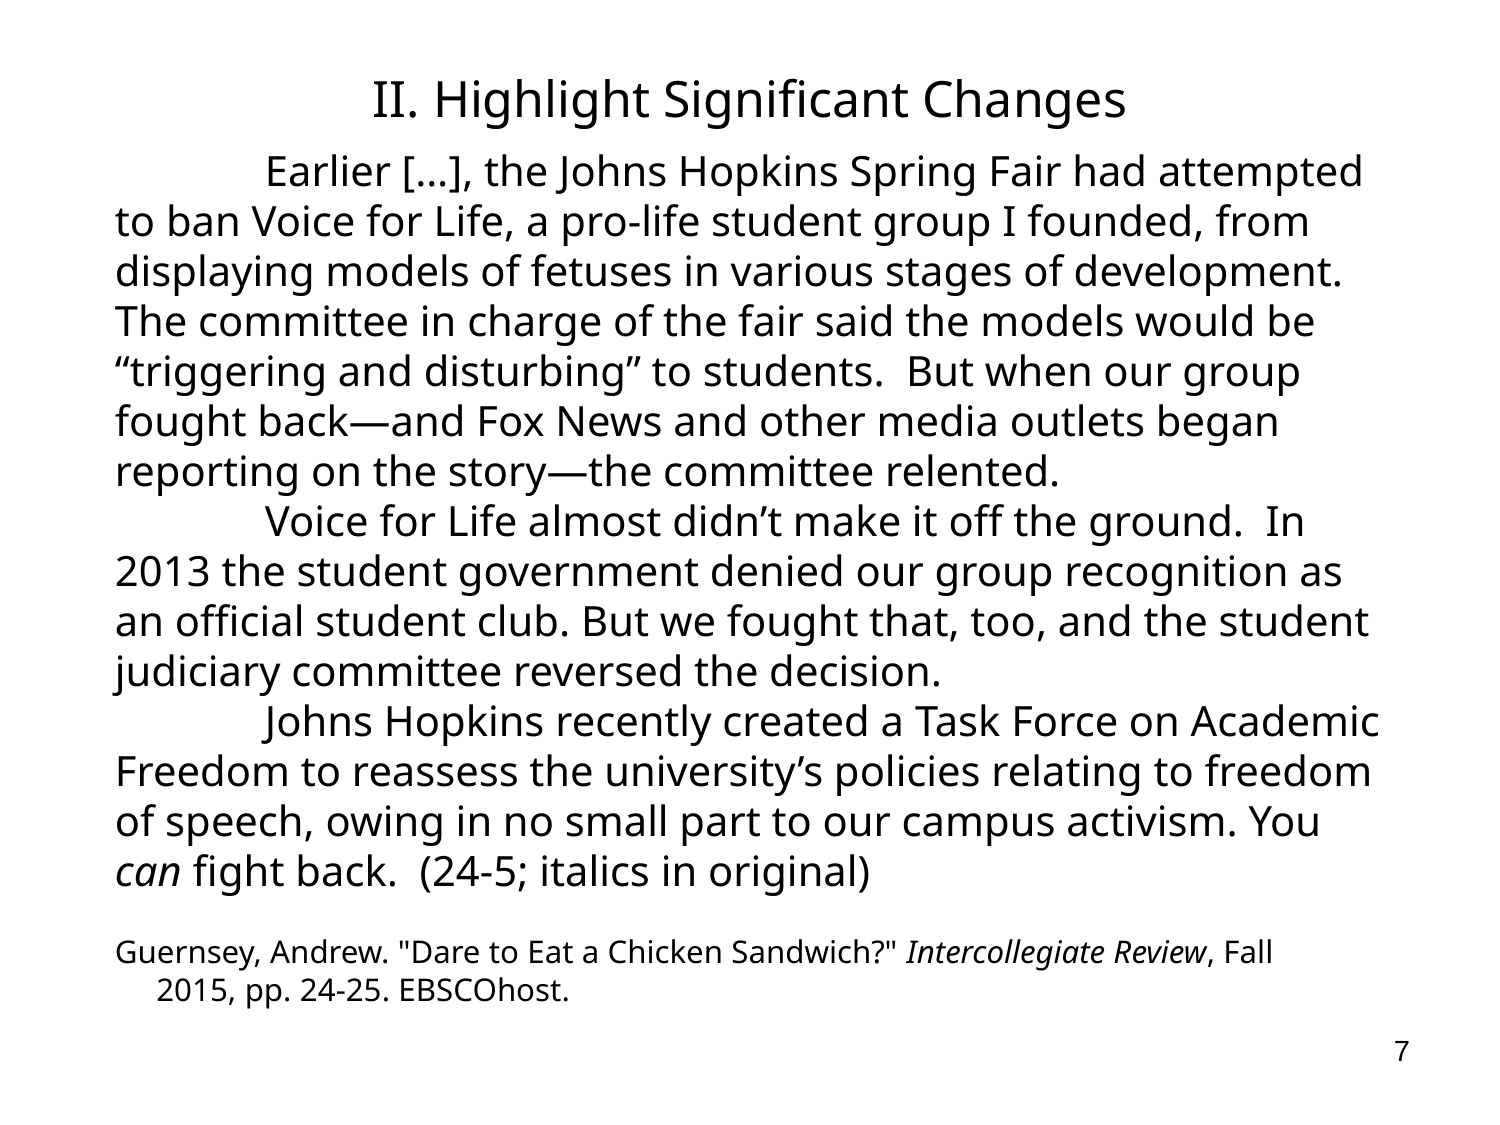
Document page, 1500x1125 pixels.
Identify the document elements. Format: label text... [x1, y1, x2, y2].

list Earlier […], the Johns Hopkins Spring Fair had attempted to ban Voice for Life, a pro-life student group I founded, from displaying models of fetuses in various stages of development. The committee in charge of the fair said the models would be “triggering and disturbing” to students. But when our group fought back—and Fox News and other media outlets began reporting on the story—the committee relented. Voice for Life almost didn’t make it off the ground. In 2013 the student government denied our group recognition as an official student club. But we fought that, too, and the student judiciary committee reversed the decision. Johns Hopkins recently created a Task Force on Academic Freedom to reassess the university’s policies relating to freedom of speech, owing in no small part to our campus activism. You can fight back. (24-5; italics in original) Guernsey, Andrew. "Dare to Eat a Chicken Sandwich?" Intercollegiate Review, Fall 2015, pp. 24-25. EBSCOhost. [99, 137, 1401, 1026]
slide_number 7 [1074, 1024, 1426, 1103]
title II. Highlight Significant Changes [74, 44, 1426, 151]
